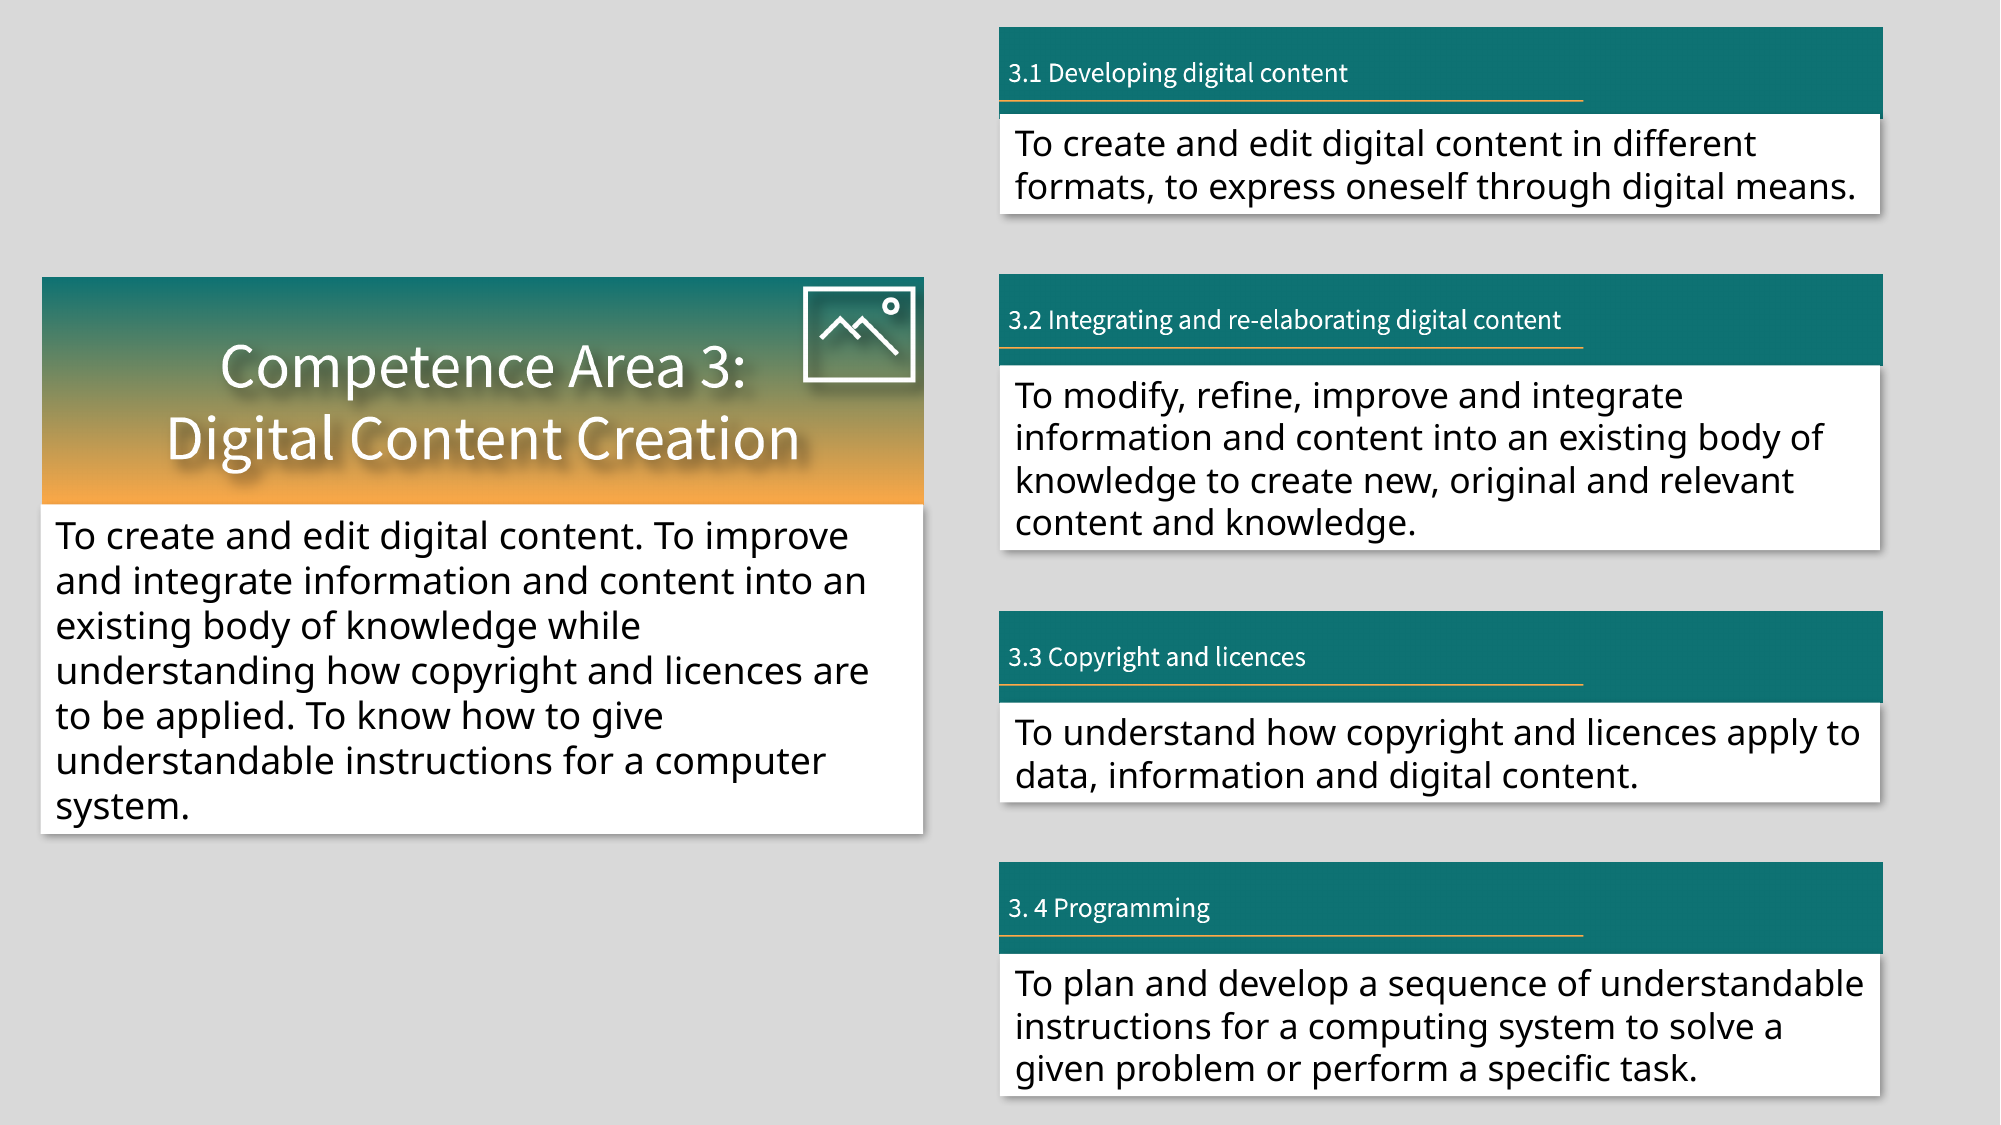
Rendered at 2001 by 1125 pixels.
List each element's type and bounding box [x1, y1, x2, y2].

text_box [999, 274, 1883, 553]
text_box [40, 277, 924, 793]
text_box [999, 27, 1883, 216]
text_box [999, 862, 1883, 1098]
text_box [999, 611, 1883, 804]
